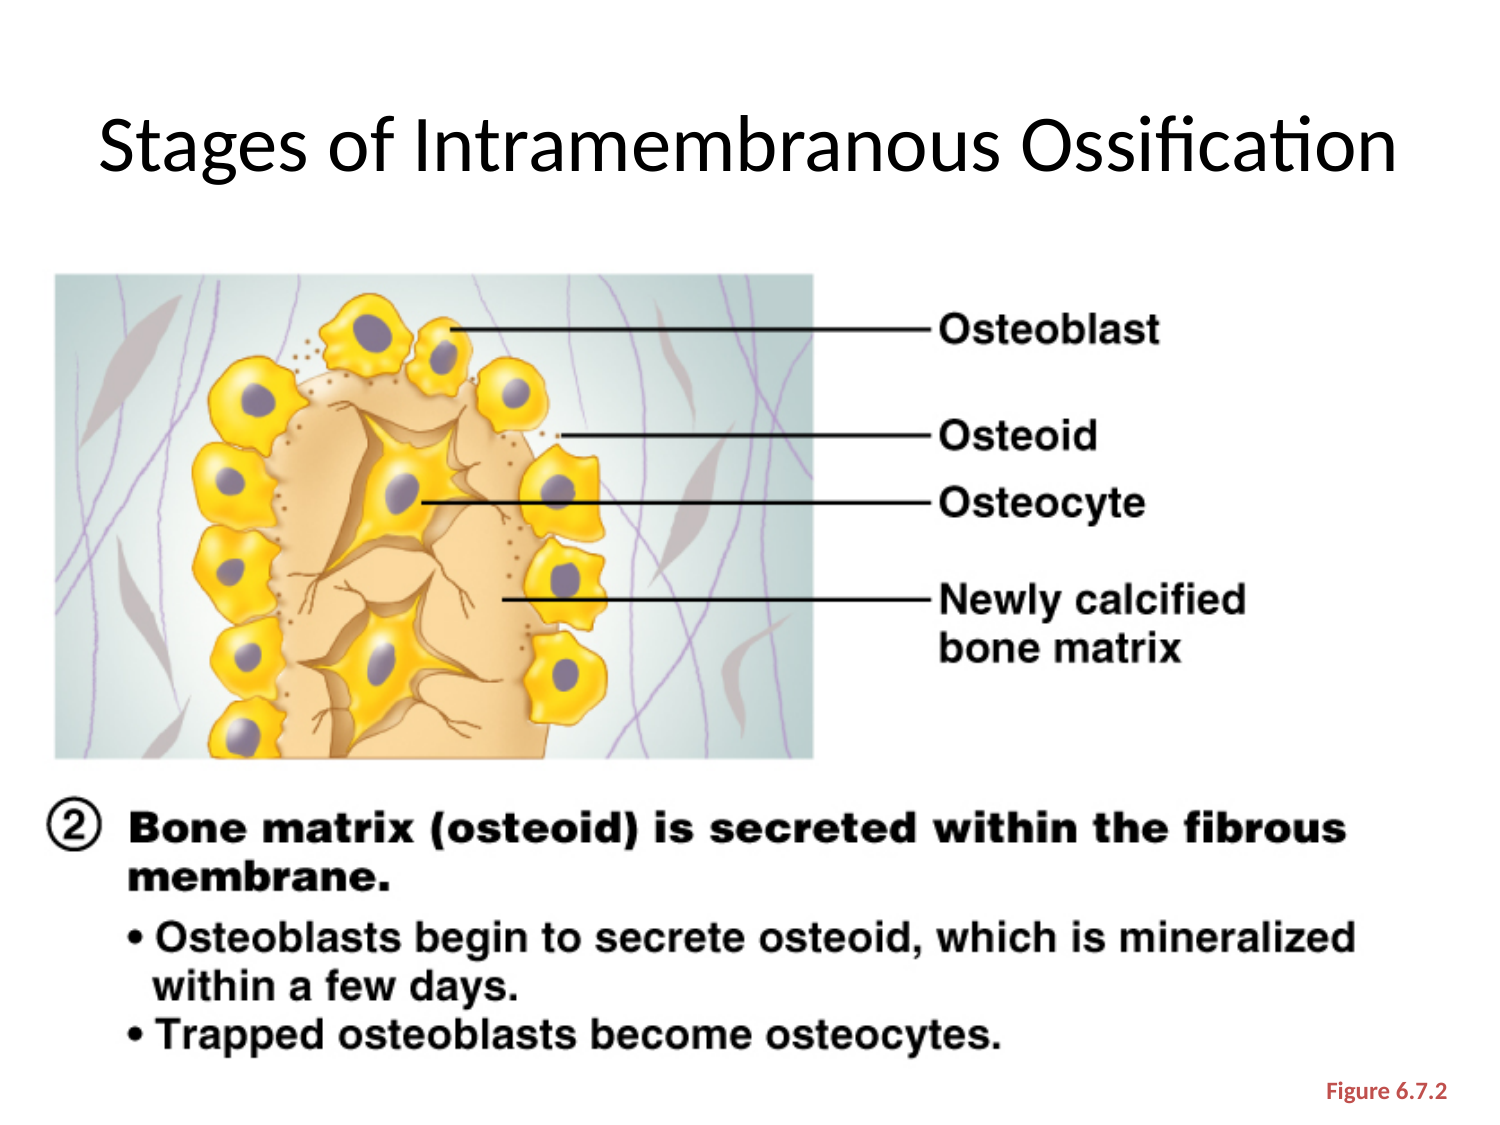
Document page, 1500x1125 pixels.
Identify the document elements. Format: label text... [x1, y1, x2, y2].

text_box Figure 6.7.2 [1200, 1078, 1463, 1113]
title Stages of Intramembranous Ossification [75, 45, 1425, 233]
picture [0, 249, 1500, 1069]
